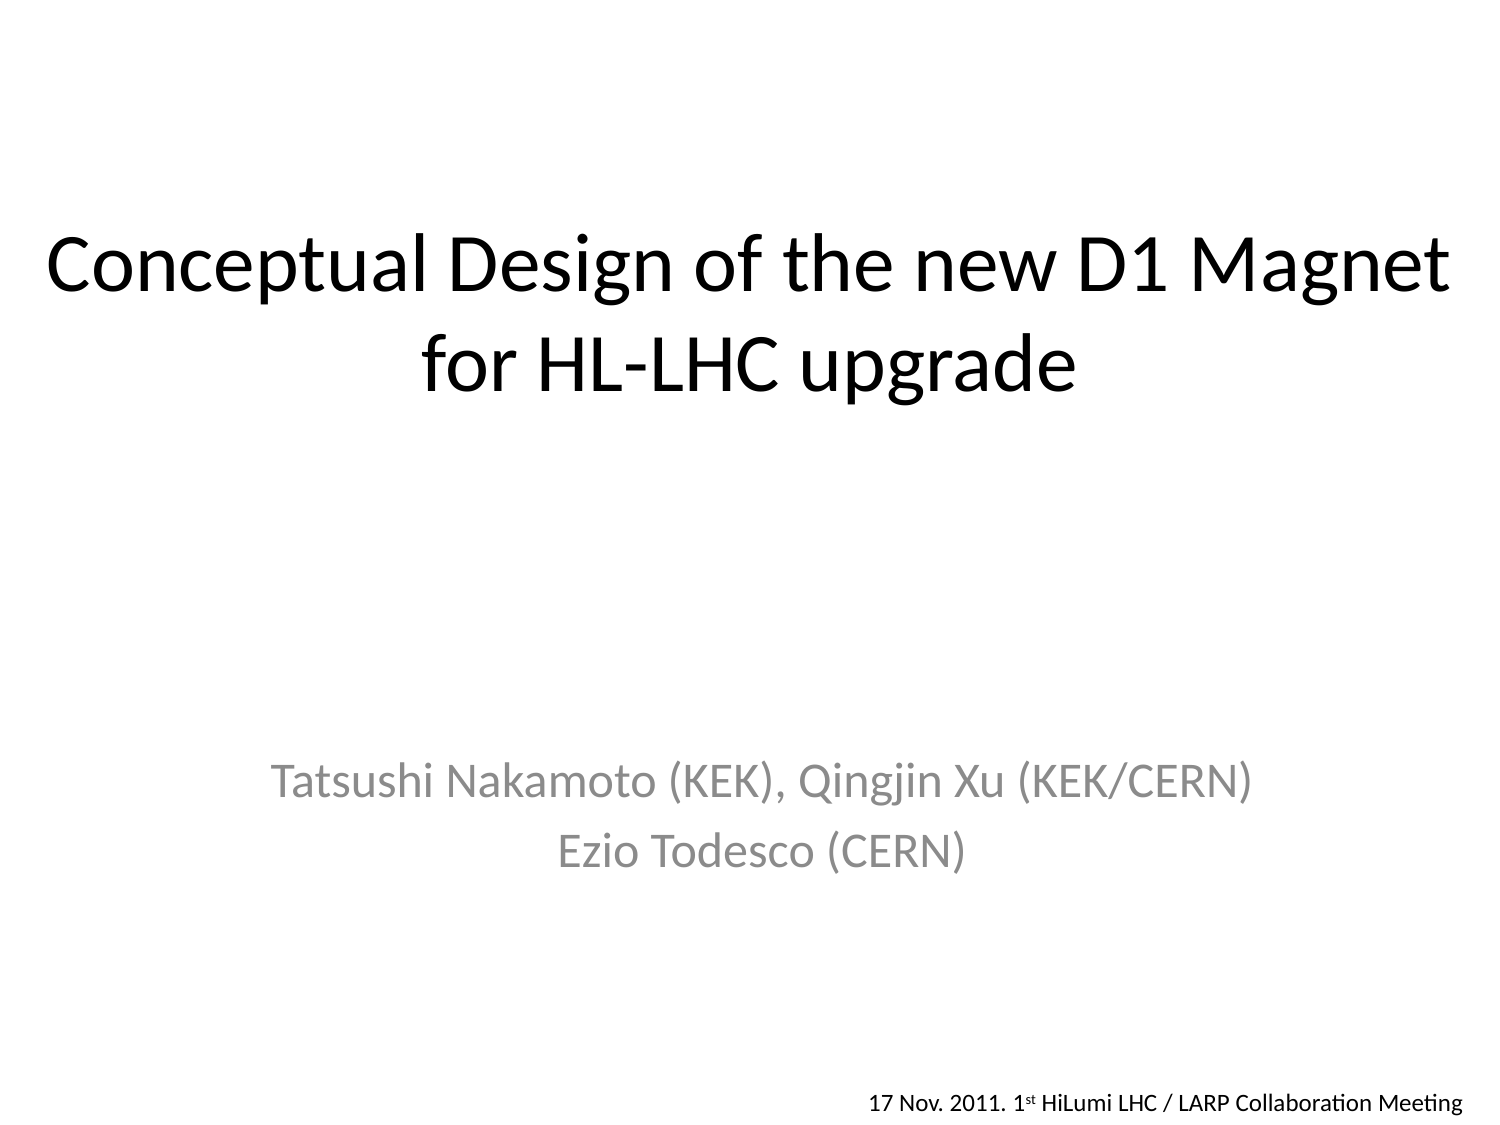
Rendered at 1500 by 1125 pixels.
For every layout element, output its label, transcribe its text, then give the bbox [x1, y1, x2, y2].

title Conceptual Design of the new D1 Magnet for HL-LHC upgrade [0, 125, 1500, 492]
text_box 17 Nov. 2011. 1st HiLumi LHC / LARP Collaboration Meeting [853, 1079, 1479, 1125]
subtitle Tatsushi Nakamoto (KEK), Qingjin Xu (KEK/CERN) Ezio Todesco (CERN) [0, 650, 1500, 900]
